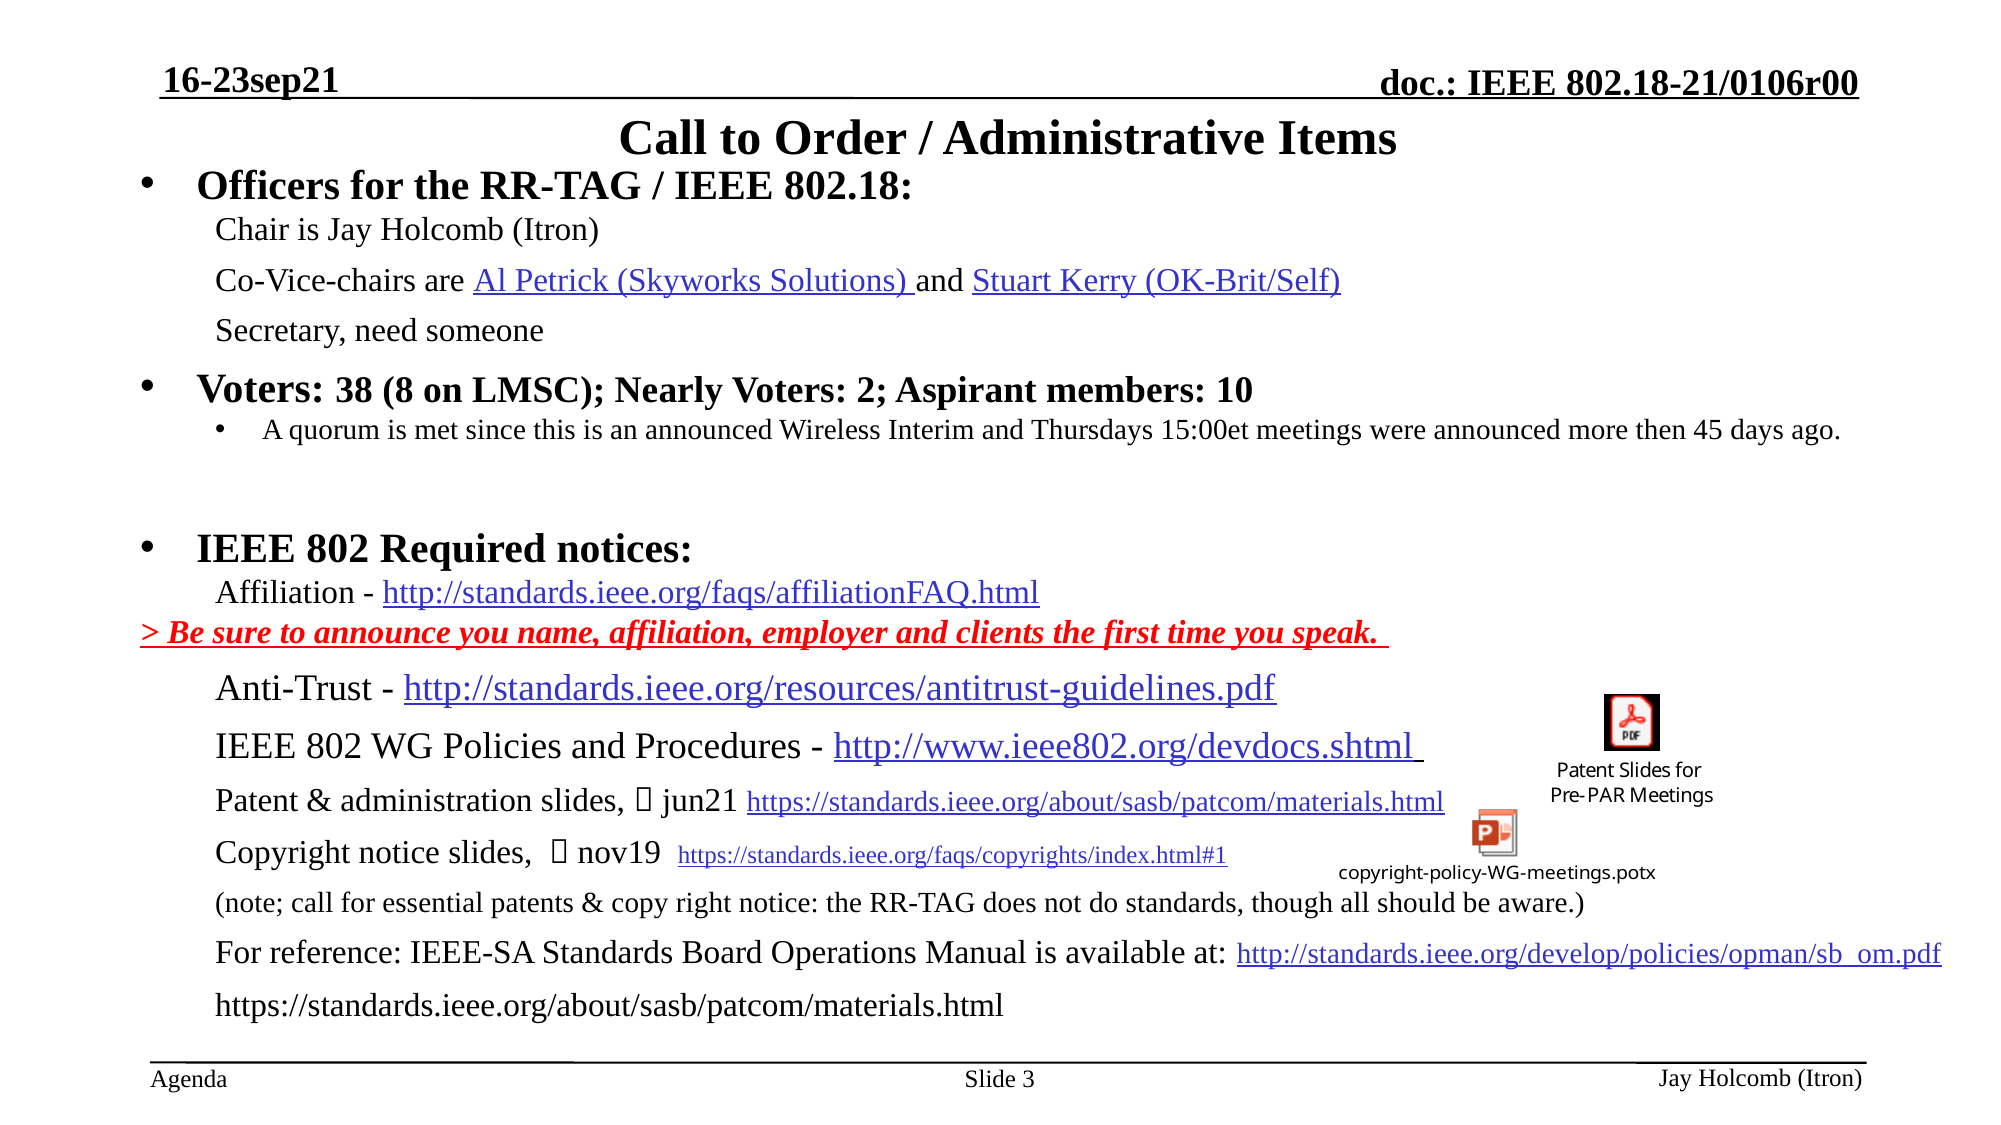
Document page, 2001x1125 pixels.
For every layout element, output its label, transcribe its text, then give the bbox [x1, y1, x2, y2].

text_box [1299, 808, 1693, 891]
list Officers for the RR-TAG / IEEE 802.18: Chair is Jay Holcomb (Itron) Co-Vice-chairs are Al Petrick (Skyworks Solutions) and Stuart Kerry (OK-Brit/Self) Secretary, need someone Voters: 38 (8 on LMSC); Nearly Voters: 2; Aspirant members: 10 A quorum is met since this is an announced Wireless Interim and Thursdays 15:00et meetings were announced more then 45 days ago. IEEE 802 Required notices: Affiliation - http://standards.ieee.org/faqs/affiliationFAQ.html > Be sure to announce you name, affiliation, employer and clients the first time you speak. Anti-Trust - http://standards.ieee.org/resources/antitrust-guidelines.pdf IEEE 802 WG Policies and Procedures - http://www.ieee802.org/devdocs.shtml Patent & administration slides,  jun21 https://standards.ieee.org/about/sasb/patcom/materials.html Copyright notice slides,  nov19 https://standards.ieee.org/faqs/copyrights/index.html#1 (note; call for essential patents & copy right notice: the RR-TAG does not do standards, though all should be aware.) For reference: IEEE-SA Standards Board Operations Manual is available at: http://standards.ieee.org/develop/policies/opman/sb_om.pdf https://standards.ieee.org/about/sasb/patcom/materials.html [124, 149, 1976, 1062]
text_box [1549, 694, 1713, 833]
footer Jay Holcomb (Itron) [1340, 1060, 1863, 1092]
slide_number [162, 62, 586, 101]
slide_number Slide 3 [933, 1061, 1067, 1123]
title Call to Order / Administrative Items [370, 99, 1646, 149]
